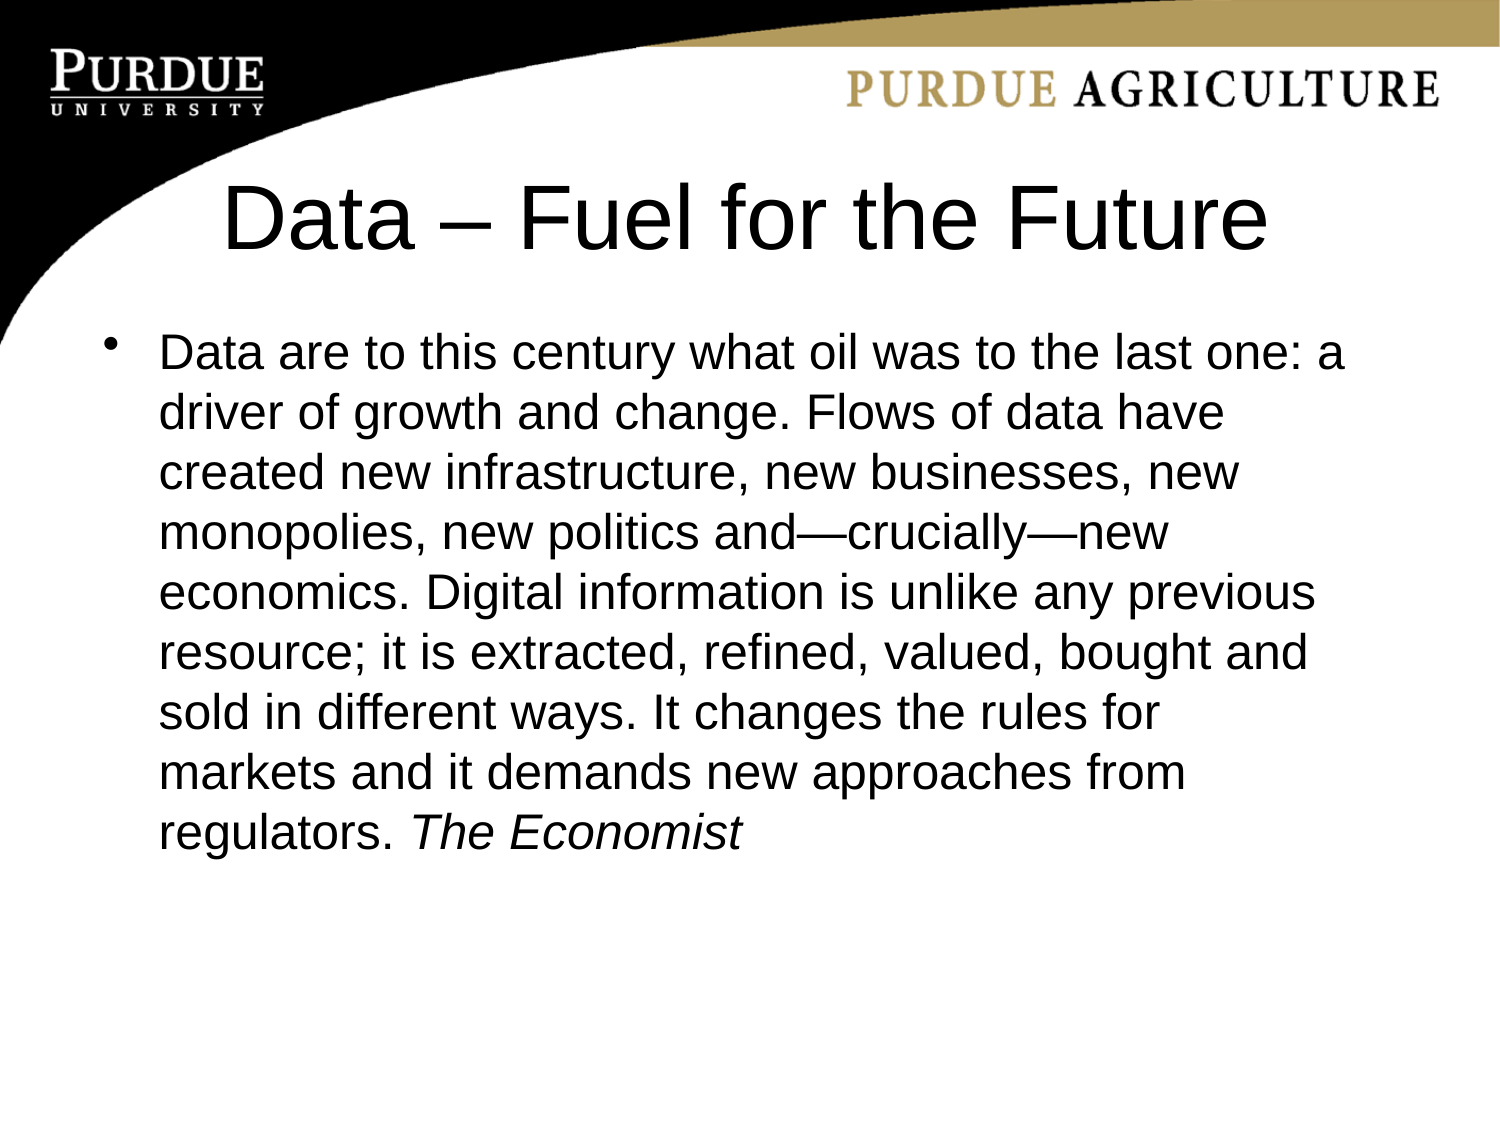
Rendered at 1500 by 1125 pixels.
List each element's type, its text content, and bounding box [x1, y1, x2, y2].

list Data are to this century what oil was to the last one: a driver of growth and change. Flows of data have created new infrastructure, new businesses, new monopolies, new politics and—crucially—new economics. Digital information is unlike any previous resource; it is extracted, refined, valued, bought and sold in different ways. It changes the rules for markets and it demands new approaches from regulators. The Economist [87, 312, 1363, 938]
picture [0, 0, 1500, 352]
title Data – Fuel for the Future [109, 149, 1385, 276]
